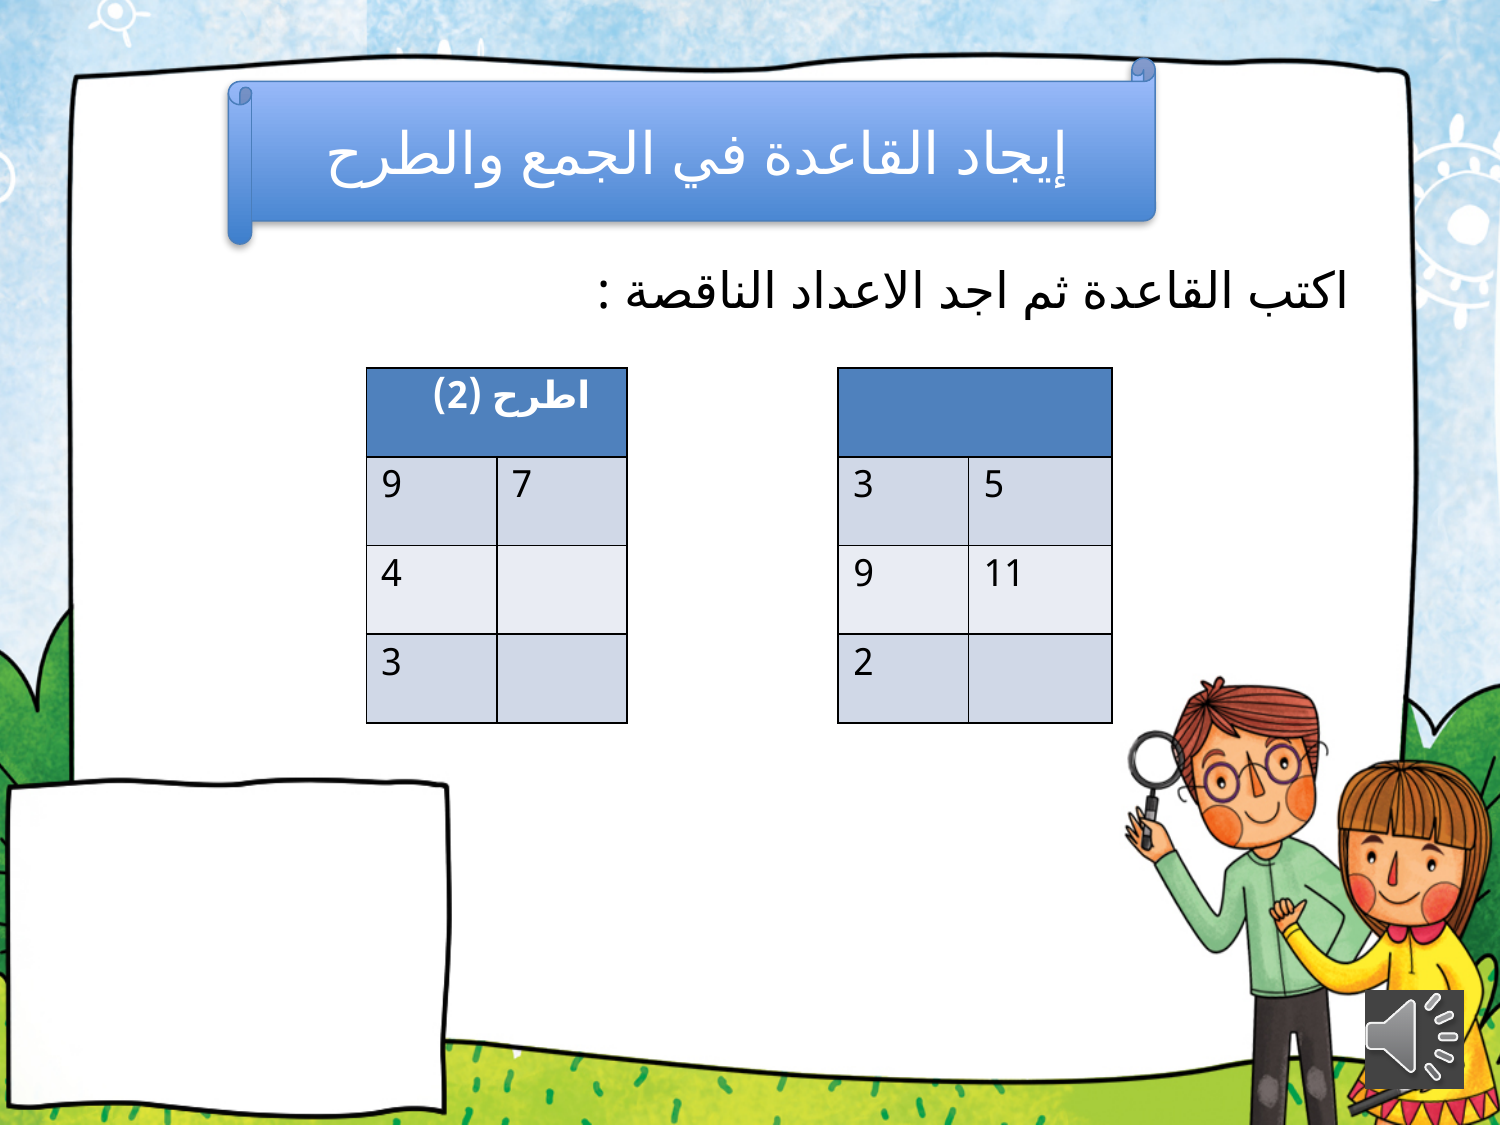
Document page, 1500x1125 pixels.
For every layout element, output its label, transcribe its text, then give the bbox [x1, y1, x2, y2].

table_cell 9 [367, 458, 496, 545]
text_box اكتب القاعدة ثم اجد الاعداد الناقصة : [554, 250, 1365, 326]
table_cell 2 [839, 635, 968, 722]
picture [0, 0, 1500, 1125]
table_cell 4 [367, 546, 496, 633]
table_cell [969, 635, 1111, 722]
table_cell 3 [839, 458, 968, 545]
text_box إيجاد القاعدة في الجمع والطرح [227, 57, 1157, 245]
table_header [839, 369, 1111, 456]
table_header اطرح (2) [367, 369, 626, 456]
table_cell 3 [367, 635, 496, 722]
table_cell 7 [498, 458, 626, 545]
table_cell [498, 635, 626, 722]
table_cell 9 [839, 546, 968, 633]
table_cell 5 [969, 458, 1111, 545]
table_cell 11 [969, 546, 1111, 633]
table_cell [498, 546, 626, 633]
